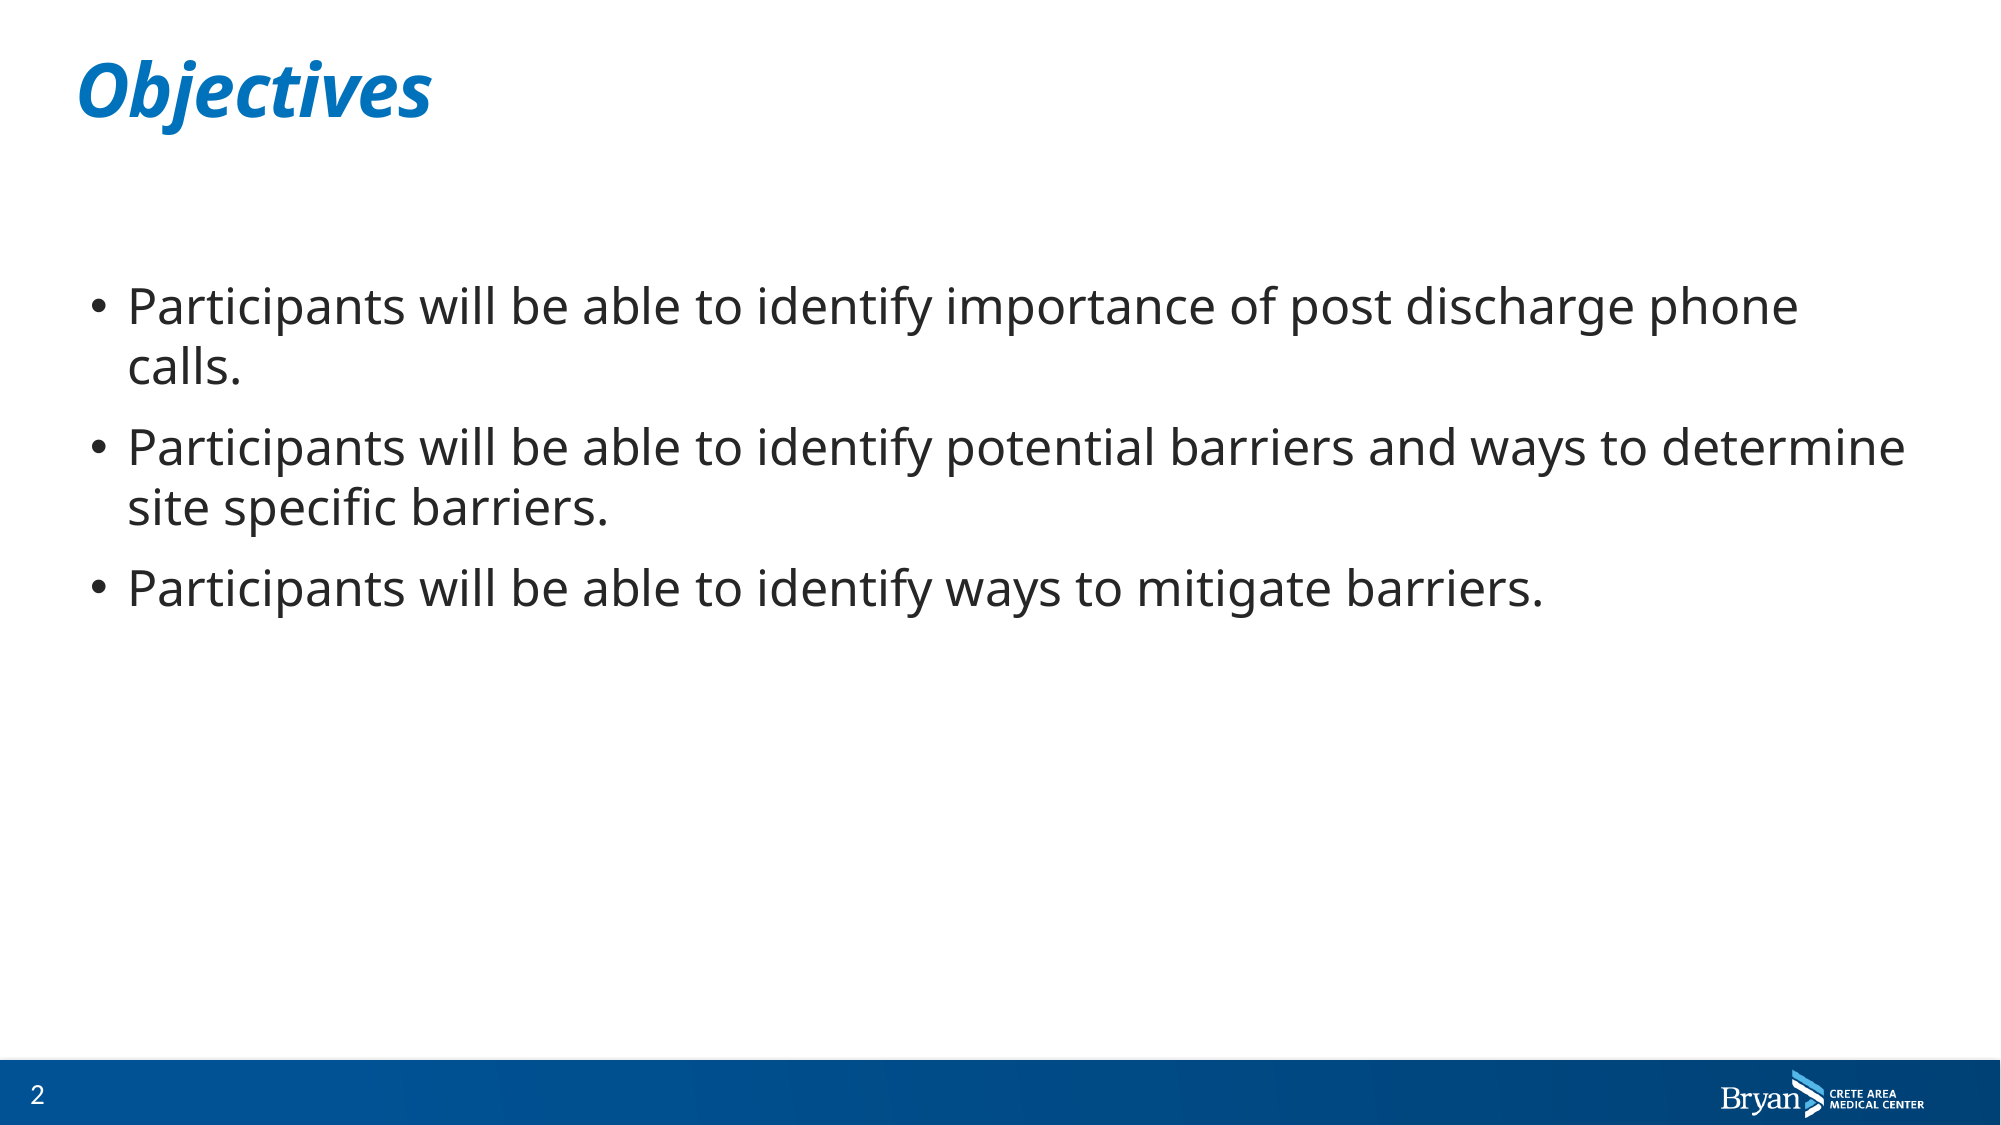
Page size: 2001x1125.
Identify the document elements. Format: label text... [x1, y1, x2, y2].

title Objectives [75, 56, 1925, 138]
slide_number 2 [0, 1060, 75, 1125]
list Participants will be able to identify importance of post discharge phone calls. Participants will be able to identify potential barriers and ways to determine site specific barriers. Participants will be able to identify ways to mitigate barriers. [75, 267, 1923, 1011]
picture [1721, 1069, 1924, 1118]
